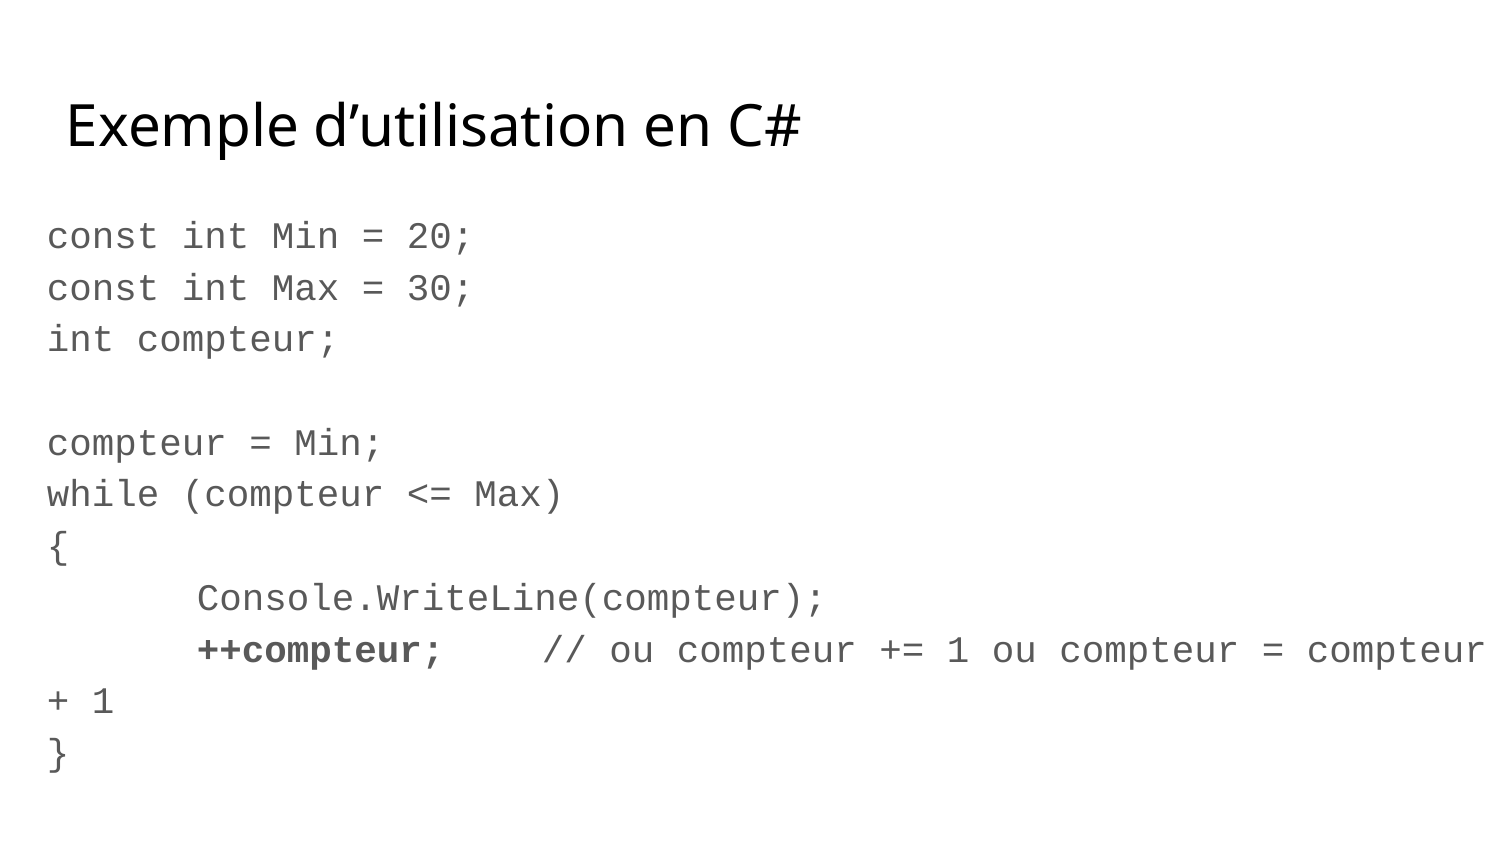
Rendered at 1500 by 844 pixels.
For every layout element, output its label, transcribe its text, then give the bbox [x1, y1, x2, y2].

text_box Exemple d’utilisation en C# [51, 72, 1449, 167]
text_box const int Min = 20; const int Max = 30; int compteur; compteur = Min; while (compteur <= Max) { Console.WriteLine(compteur); ++compteur; // ou compteur += 1 ou compteur = compteur + 1 } [32, 188, 1500, 750]
